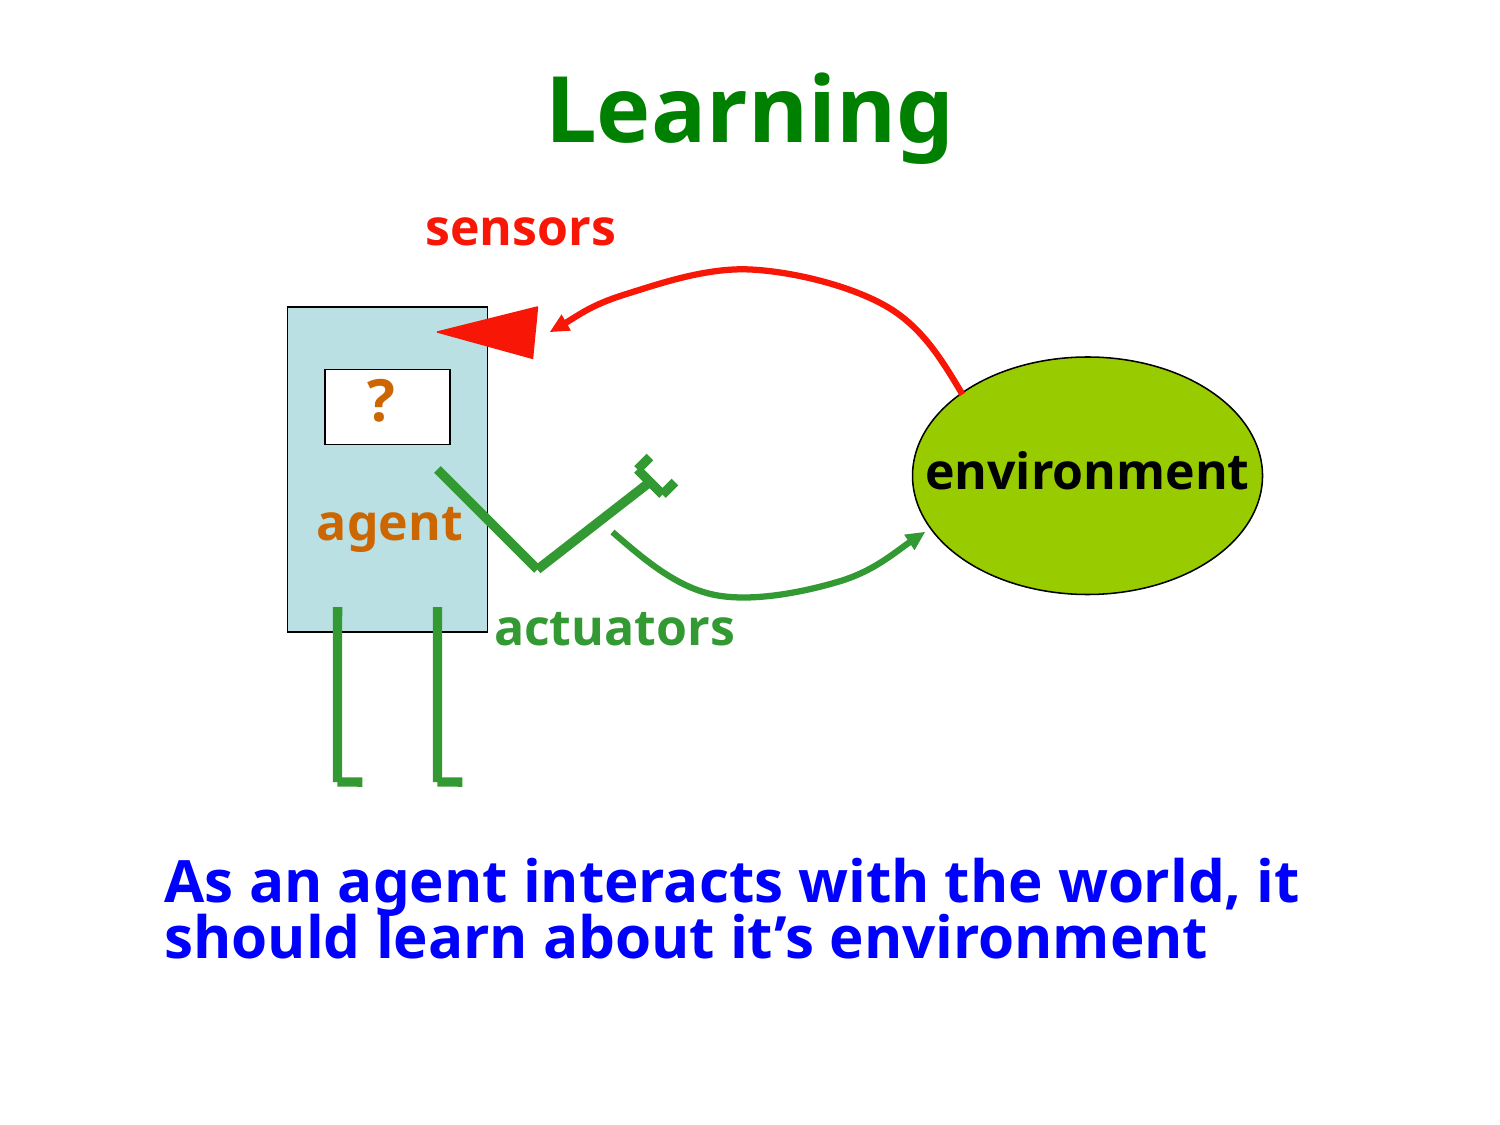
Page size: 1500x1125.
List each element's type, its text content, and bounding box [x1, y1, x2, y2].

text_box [324, 369, 332, 455]
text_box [337, 199, 733, 783]
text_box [287, 306, 332, 633]
title Learning [74, 12, 1426, 201]
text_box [737, 267, 1263, 604]
text_box As an agent interacts with the world, it should learn about it’s environment [150, 849, 1375, 977]
